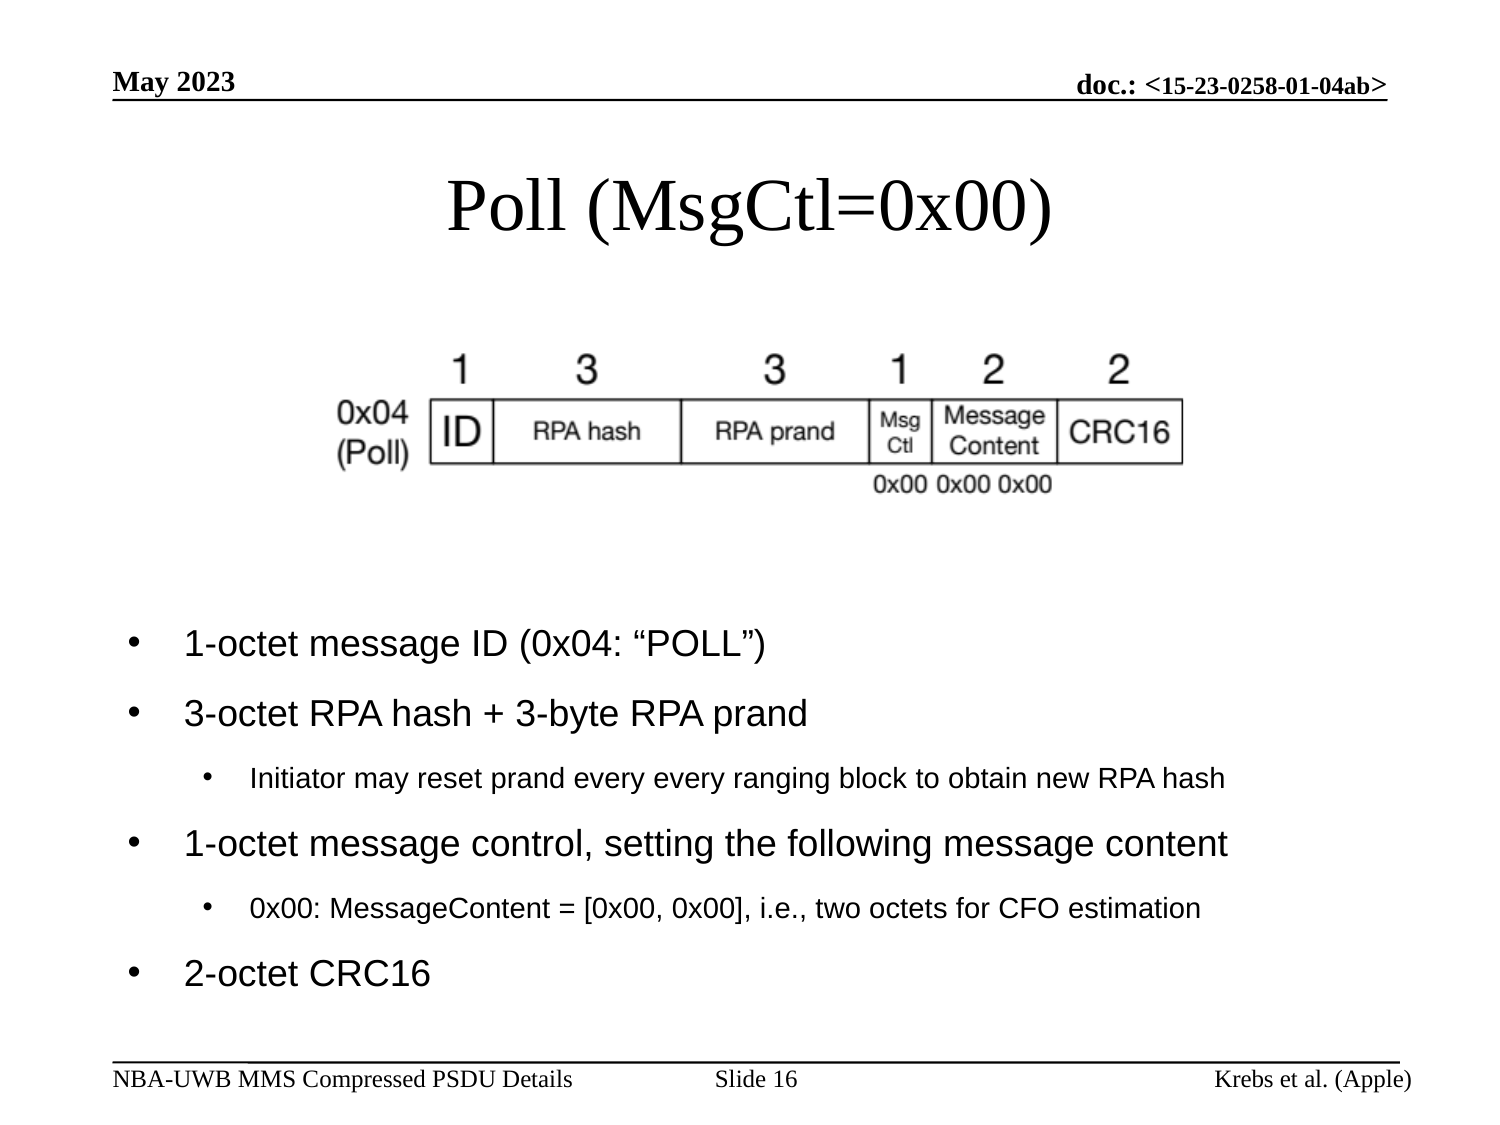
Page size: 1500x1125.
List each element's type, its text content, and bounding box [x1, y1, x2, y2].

title Poll (MsgCtl=0x00) [112, 112, 1388, 288]
list 1-octet message ID (0x04: “POLL”) 3-octet RPA hash + 3-byte RPA prand Initiator may reset prand every every ranging block to obtain new RPA hash 1-octet message control, setting the following message content 0x00: MessageContent = [0x00, 0x00], i.e., two octets for CFO estimation 2-octet CRC16 [112, 611, 1388, 1038]
slide_number Slide 16 [712, 1062, 800, 1093]
footer Krebs et al. (Apple) [900, 1062, 1413, 1093]
picture [316, 336, 1184, 514]
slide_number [112, 62, 375, 98]
